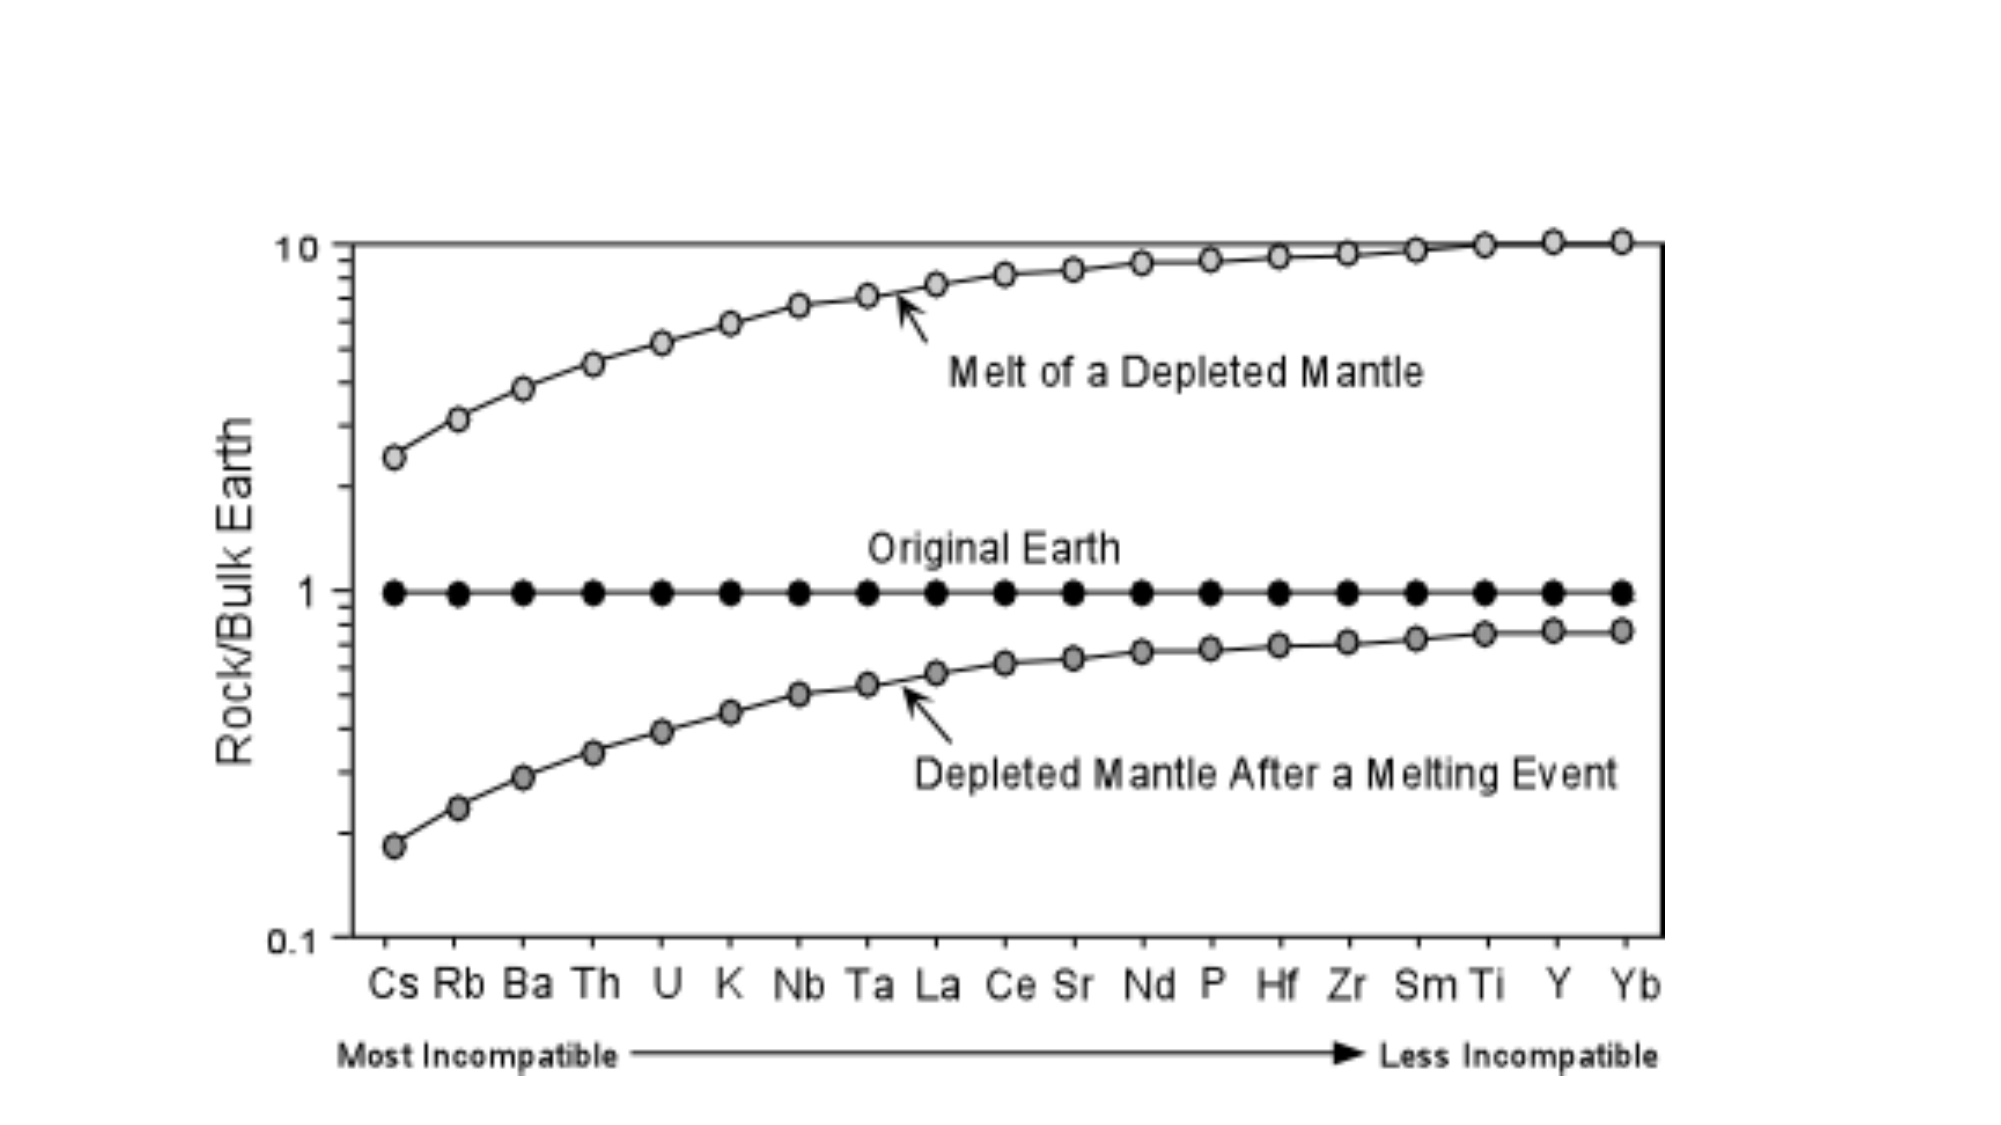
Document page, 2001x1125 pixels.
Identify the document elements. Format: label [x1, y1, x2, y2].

picture [207, 225, 1665, 1076]
